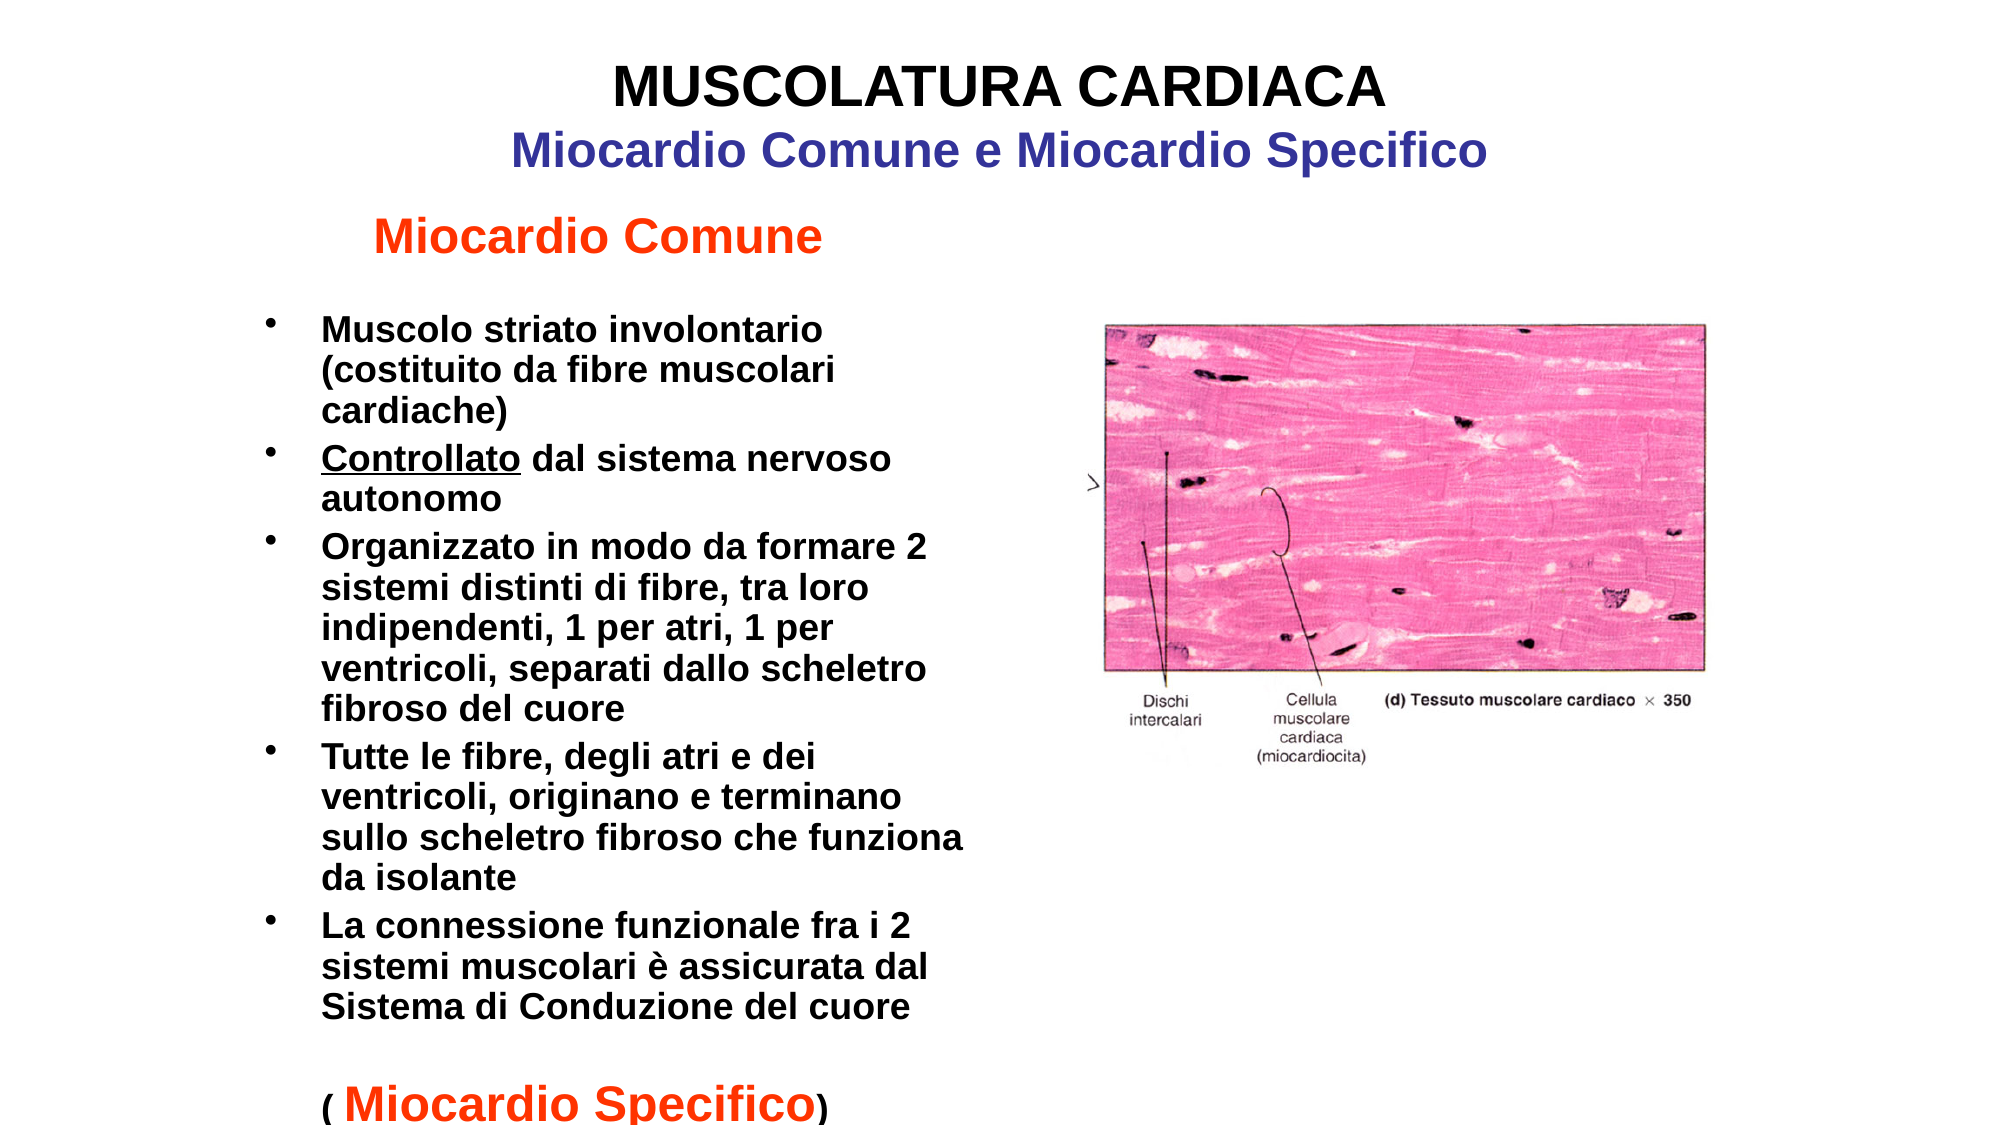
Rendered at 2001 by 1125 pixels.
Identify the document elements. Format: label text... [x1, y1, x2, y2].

picture [1082, 302, 1721, 775]
text_box MUSCOLATURA CARDIACA Miocardio Comune e Miocardio Specifico [362, 19, 1638, 207]
text_box Muscolo striato involontario (costituito da fibre muscolari cardiache) Controllato dal sistema nervoso autonomo Organizzato in modo da formare 2 sistemi distinti di fibre, tra loro indipendenti, 1 per atri, 1 per ventricoli, separati dallo scheletro fibroso del cuore Tutte le fibre, degli atri e dei ventricoli, originano e terminano sullo scheletro fibroso che funziona da isolante La connessione funzionale fra i 2 sistemi muscolari è assicurata dal Sistema di Conduzione del cuore ( Miocardio Specifico) [249, 302, 1000, 1118]
text_box Miocardio Comune [291, 196, 906, 272]
